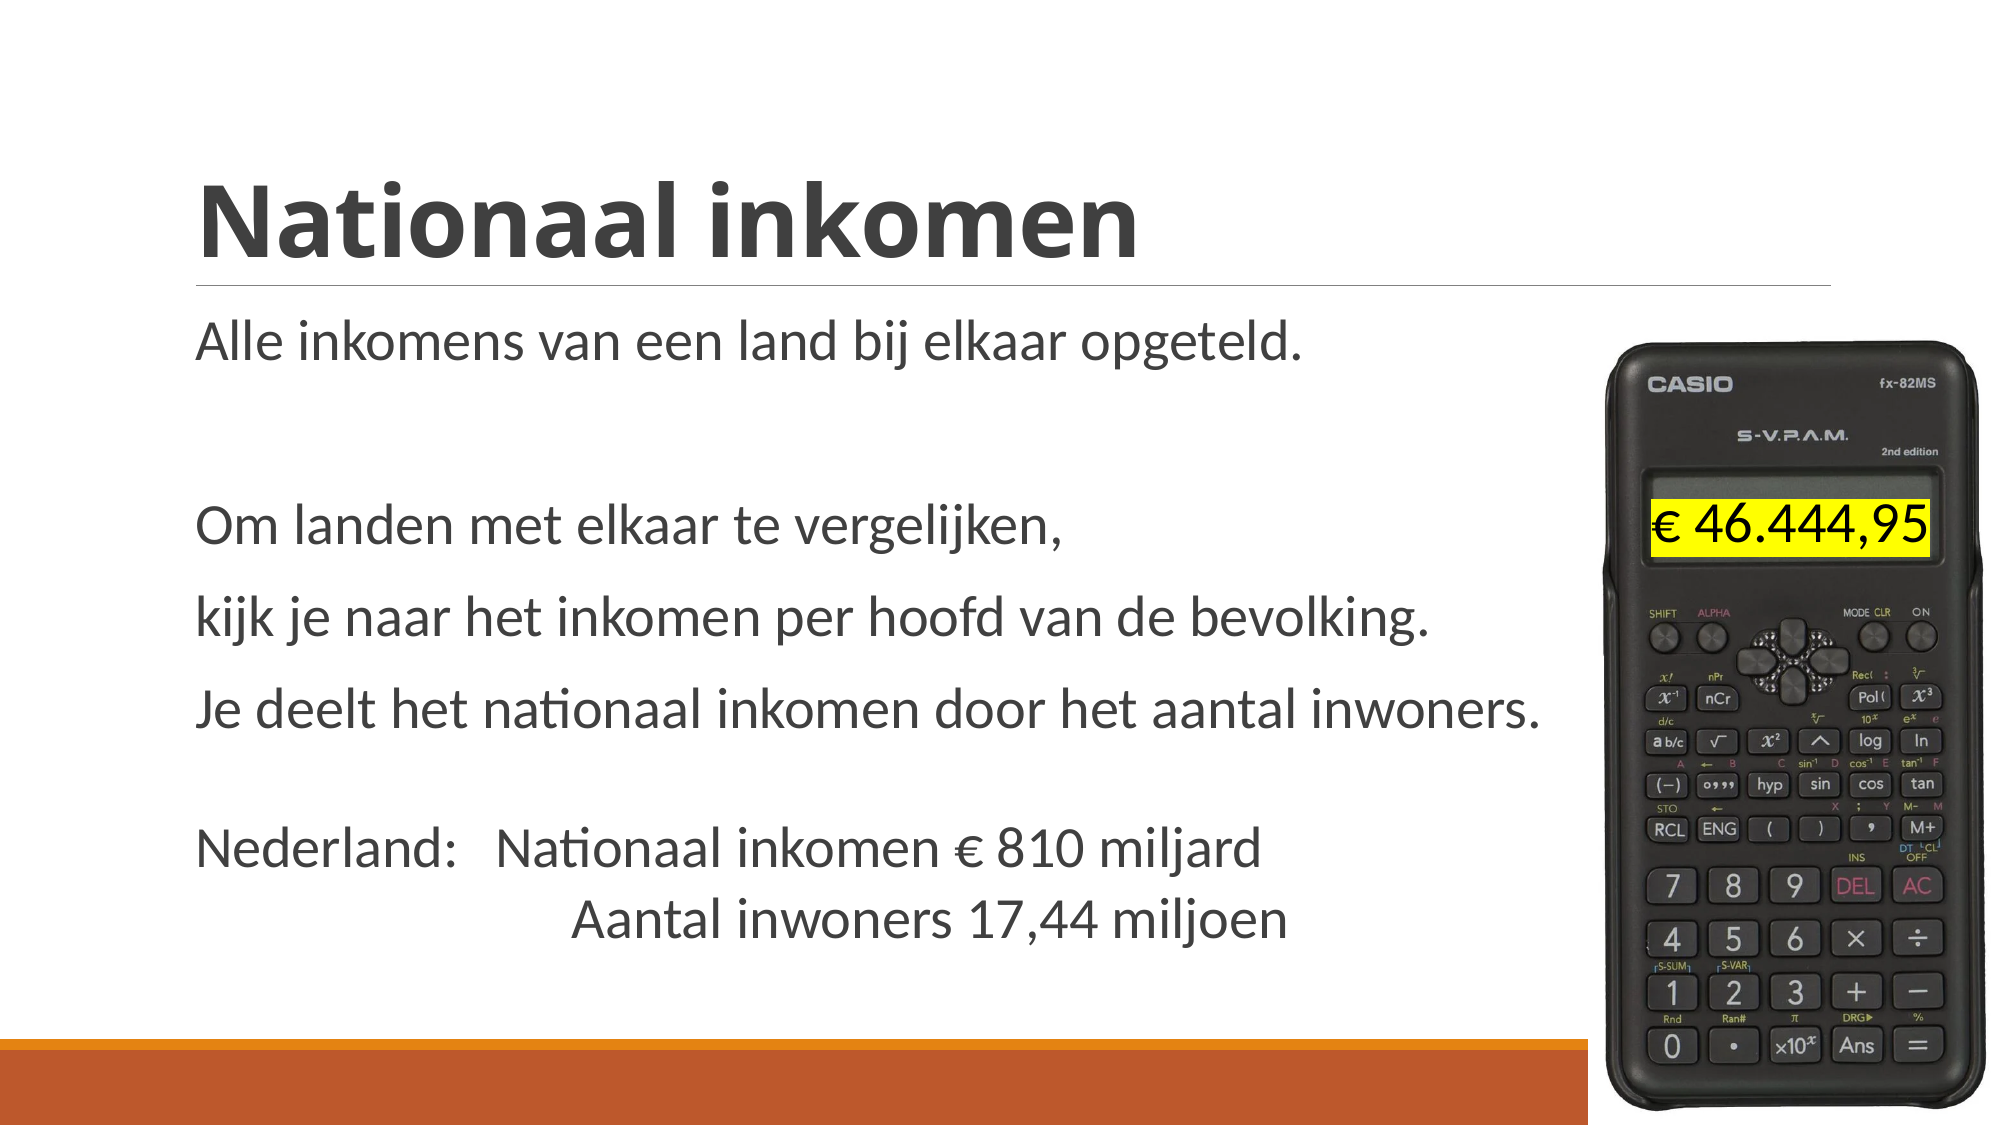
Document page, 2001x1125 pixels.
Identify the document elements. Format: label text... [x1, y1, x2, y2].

title Nationaal inkomen [180, 47, 1830, 285]
picture [1587, 326, 2000, 1125]
list Alle inkomens van een land bij elkaar opgeteld. Om landen met elkaar te vergelijken, kijk je naar het inkomen per hoofd van de bevolking. Je deelt het nationaal inkomen door het aantal inwoners. Nederland: Nationaal inkomen € 810 miljard Aantal inwoners 17,44 miljoen [180, 302, 1830, 1095]
